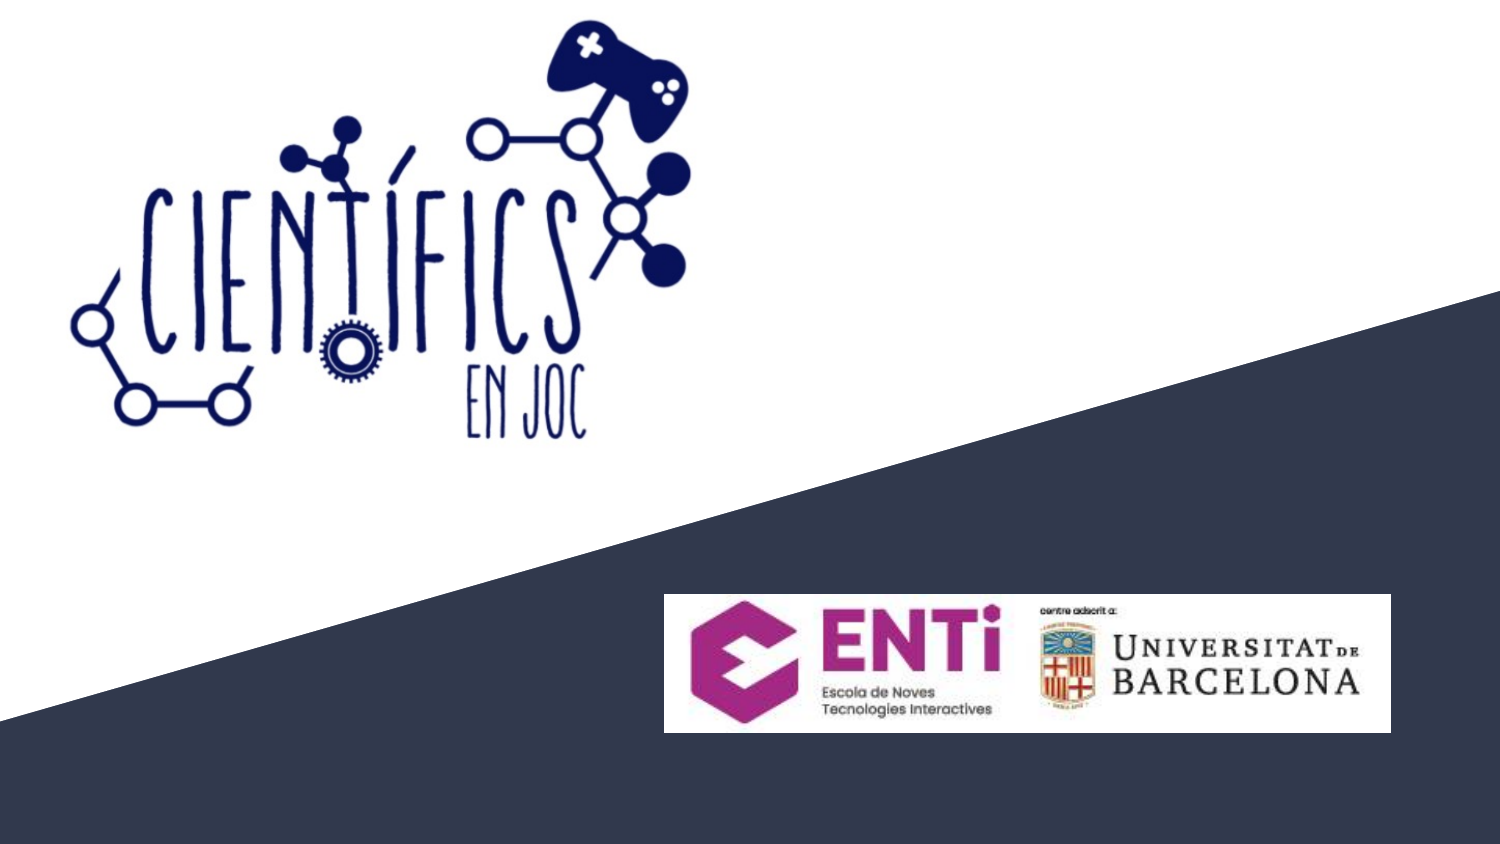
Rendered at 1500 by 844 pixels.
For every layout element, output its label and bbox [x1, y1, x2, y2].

picture [663, 594, 1391, 733]
picture [0, 0, 778, 497]
